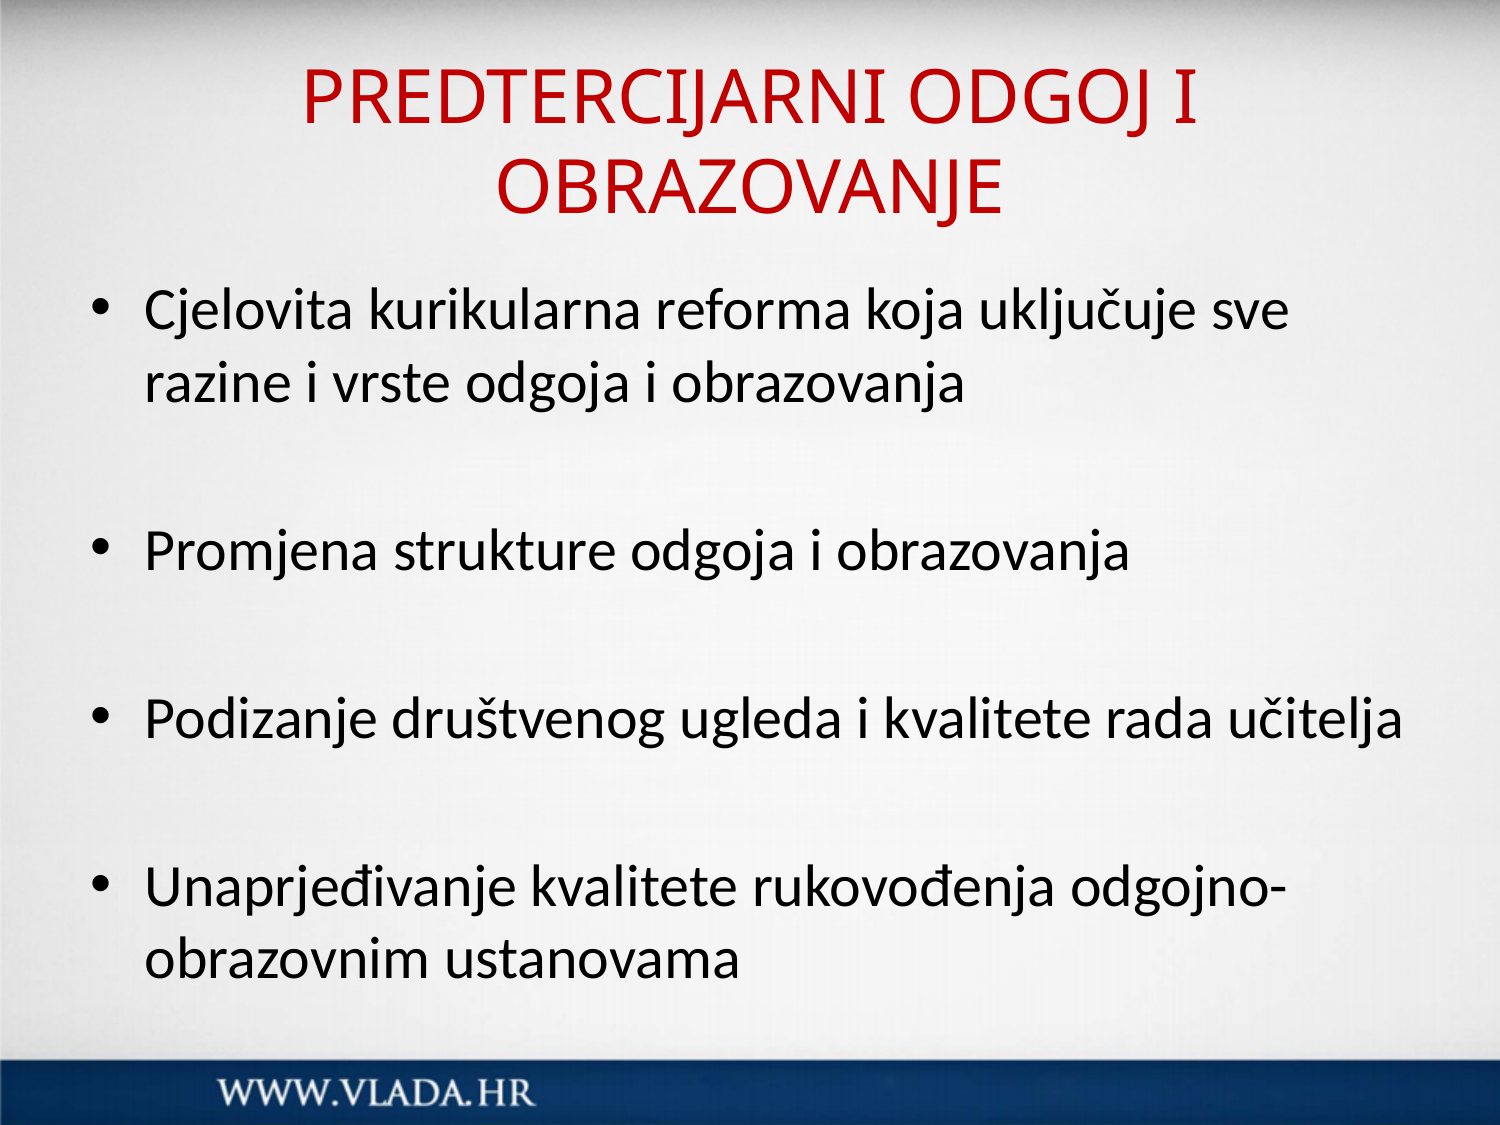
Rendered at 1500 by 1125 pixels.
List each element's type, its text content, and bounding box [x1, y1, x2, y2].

title PREDTERCIJARNI ODGOJ I OBRAZOVANJE [75, 45, 1425, 233]
list Cjelovita kurikularna reforma koja uključuje sve razine i vrste odgoja i obrazovanja Promjena strukture odgoja i obrazovanja Podizanje društvenog ugleda i kvalitete rada učitelja Unaprjeđivanje kvalitete rukovođenja odgojno-obrazovnim ustanovama [75, 262, 1425, 1005]
picture [0, 0, 1500, 1125]
